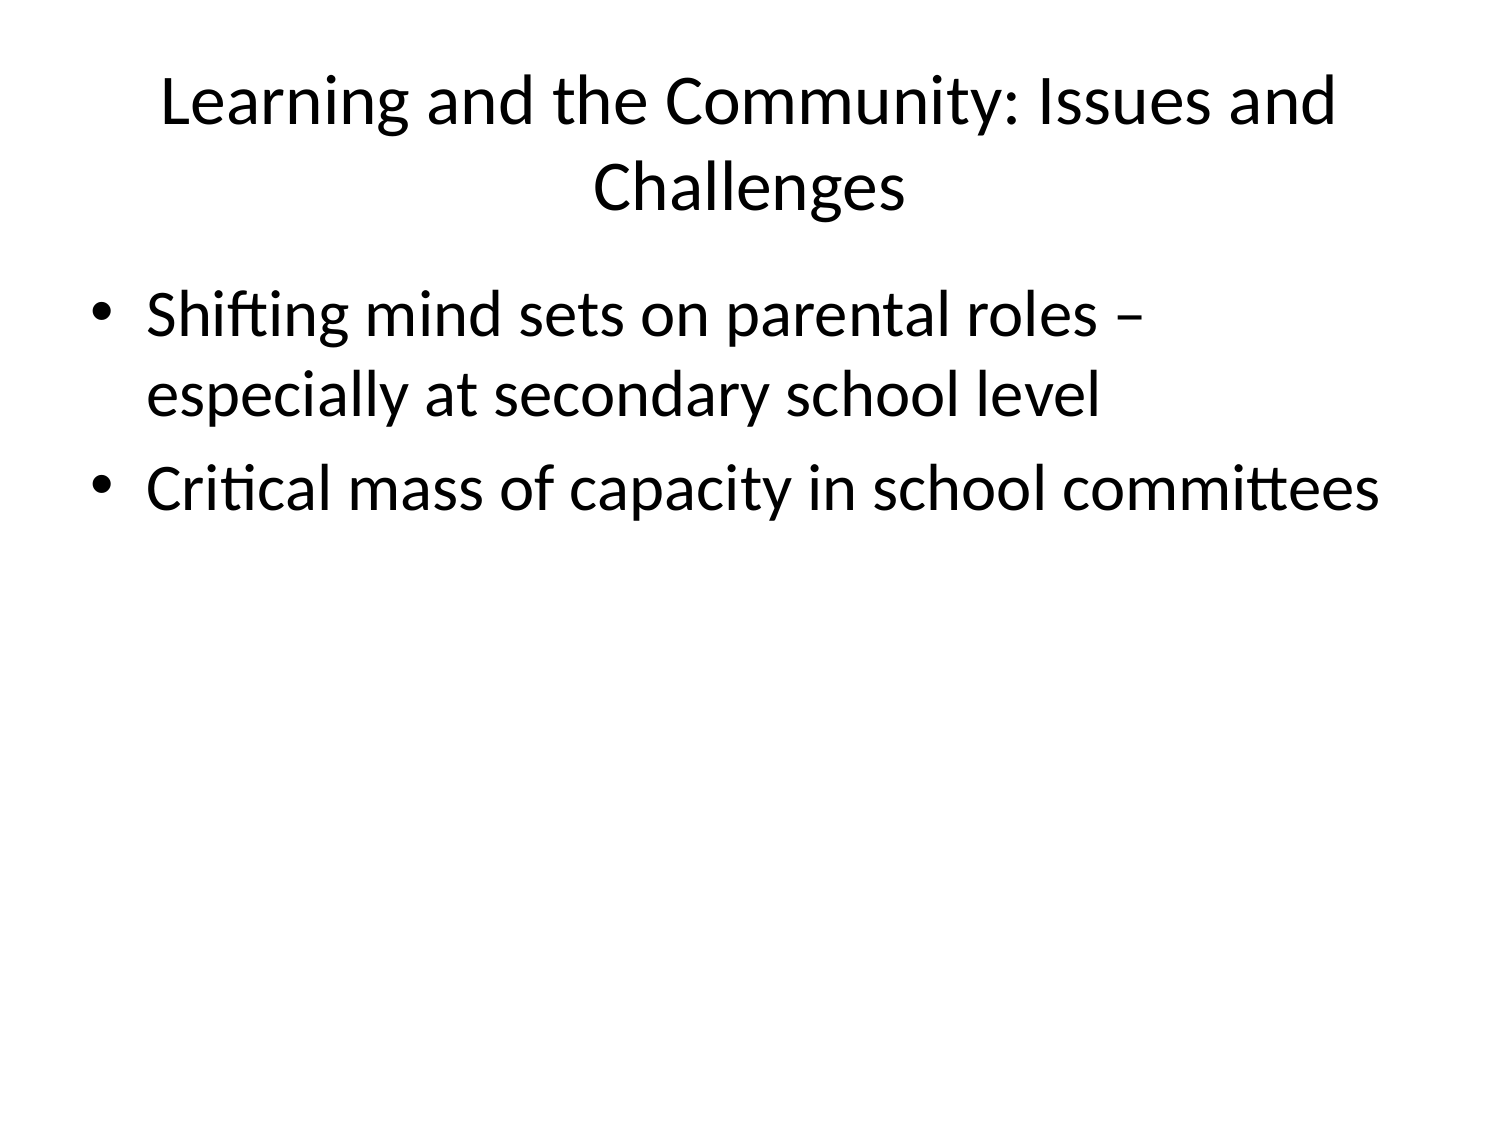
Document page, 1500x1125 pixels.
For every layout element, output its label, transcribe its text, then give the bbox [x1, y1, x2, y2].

list Shifting mind sets on parental roles – especially at secondary school level Critical mass of capacity in school committees [75, 262, 1425, 1005]
title Learning and the Community: Issues and Challenges [75, 45, 1425, 233]
